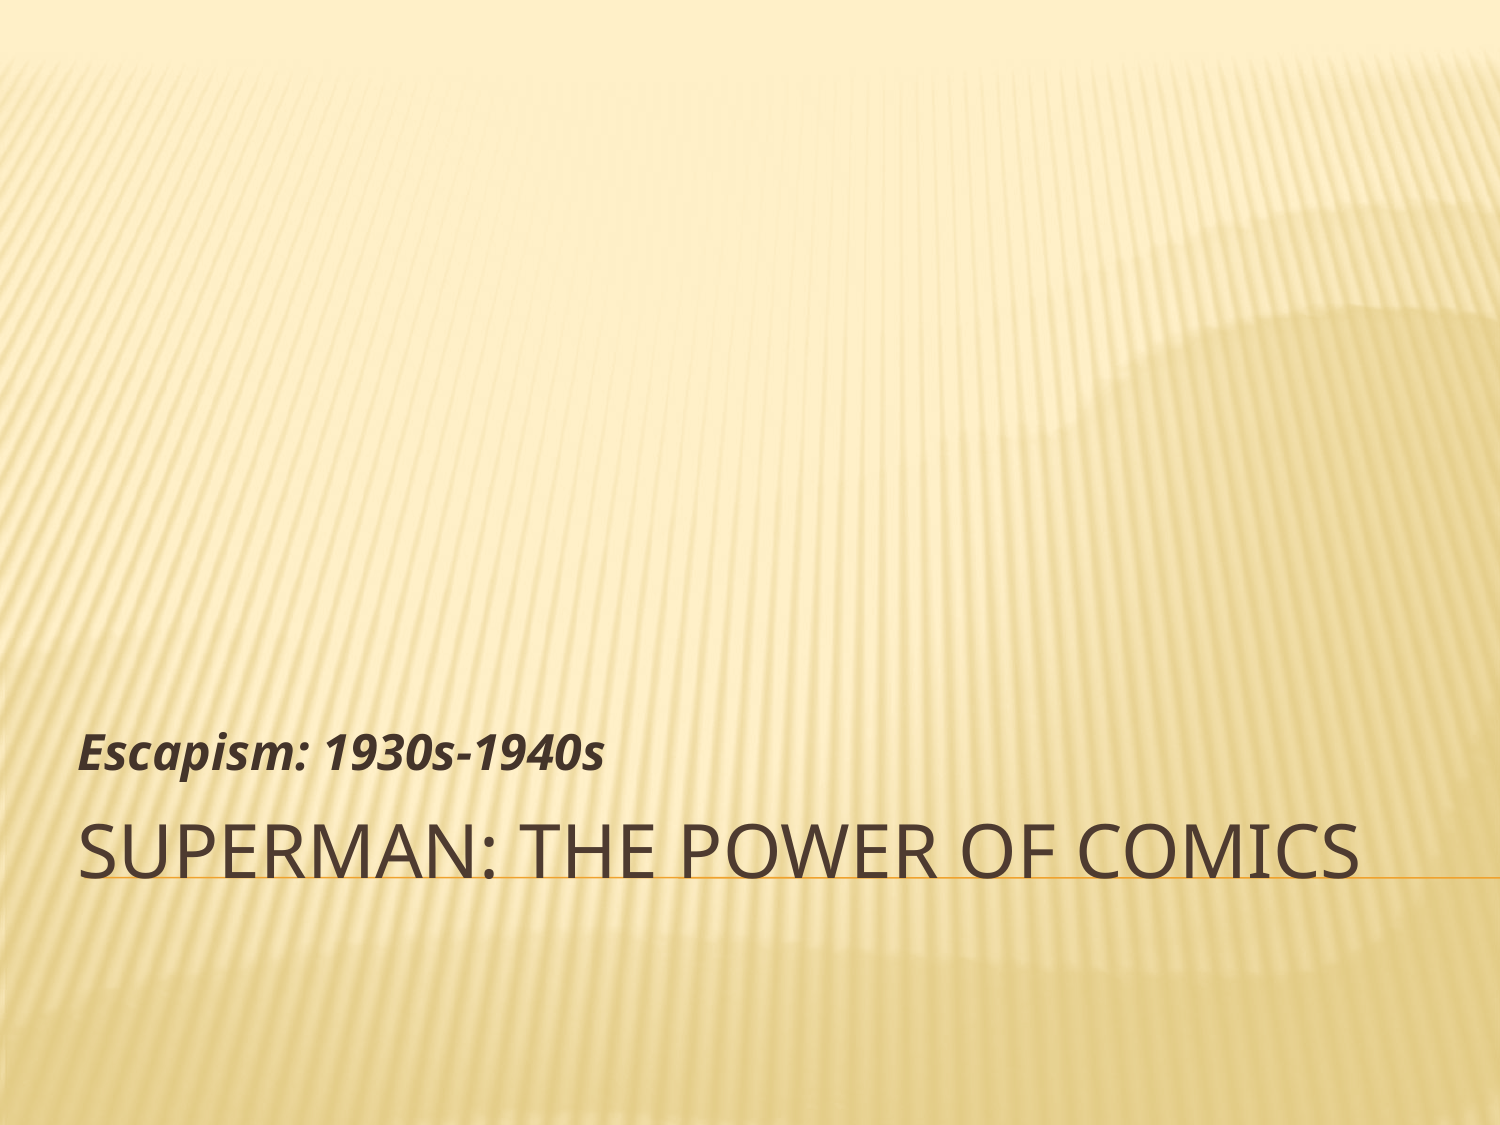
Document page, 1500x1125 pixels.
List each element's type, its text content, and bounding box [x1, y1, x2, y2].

title Superman: The Power of Comics [62, 796, 1450, 997]
subtitle Escapism: 1930s-1940s [62, 637, 1450, 788]
